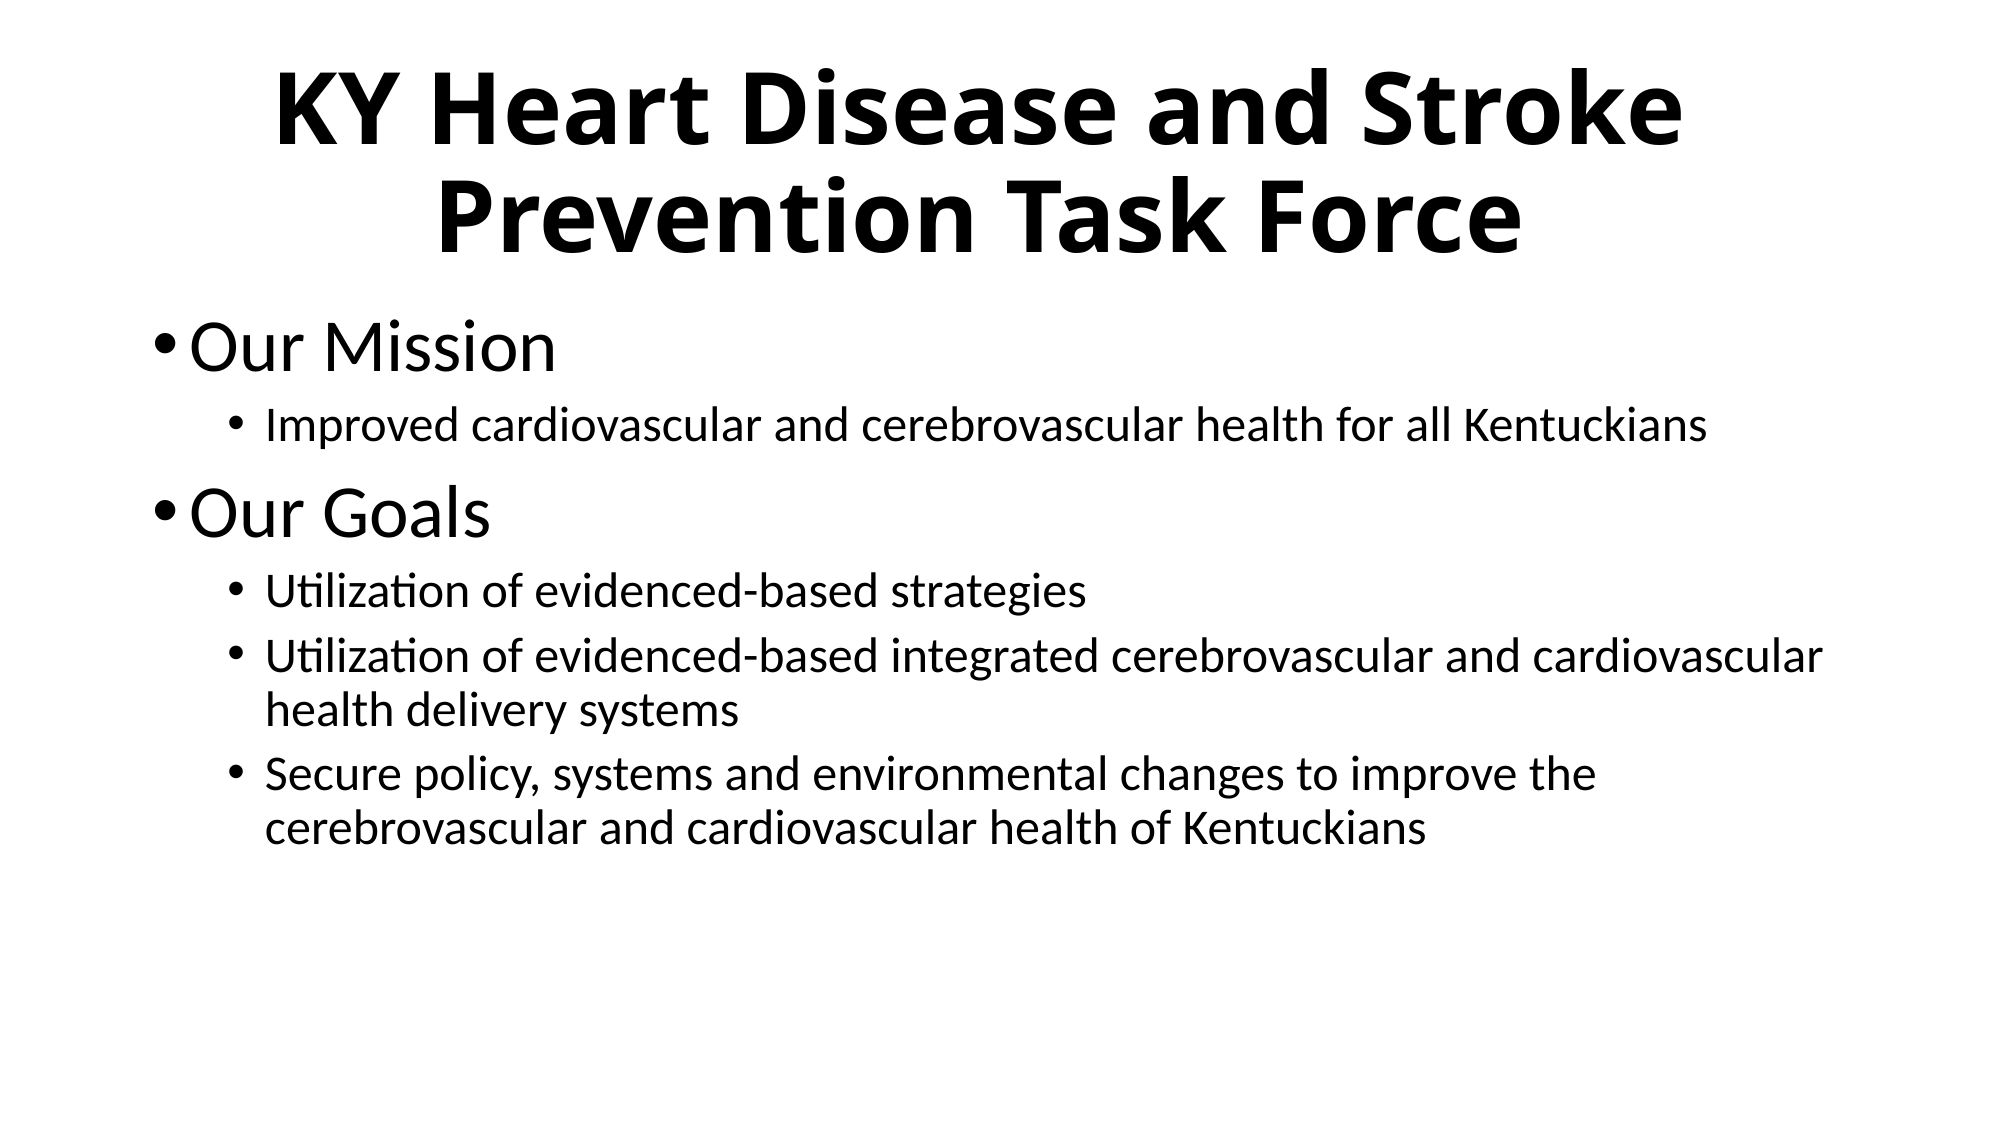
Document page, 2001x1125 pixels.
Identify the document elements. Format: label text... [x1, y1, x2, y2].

title KY Heart Disease and Stroke Prevention Task Force [116, 57, 1842, 276]
list Our Mission Improved cardiovascular and cerebrovascular health for all Kentuckians Our Goals Utilization of evidenced-based strategies Utilization of evidenced-based integrated cerebrovascular and cardiovascular health delivery systems Secure policy, systems and environmental changes to improve the cerebrovascular and cardiovascular health of Kentuckians [137, 299, 1863, 1014]
